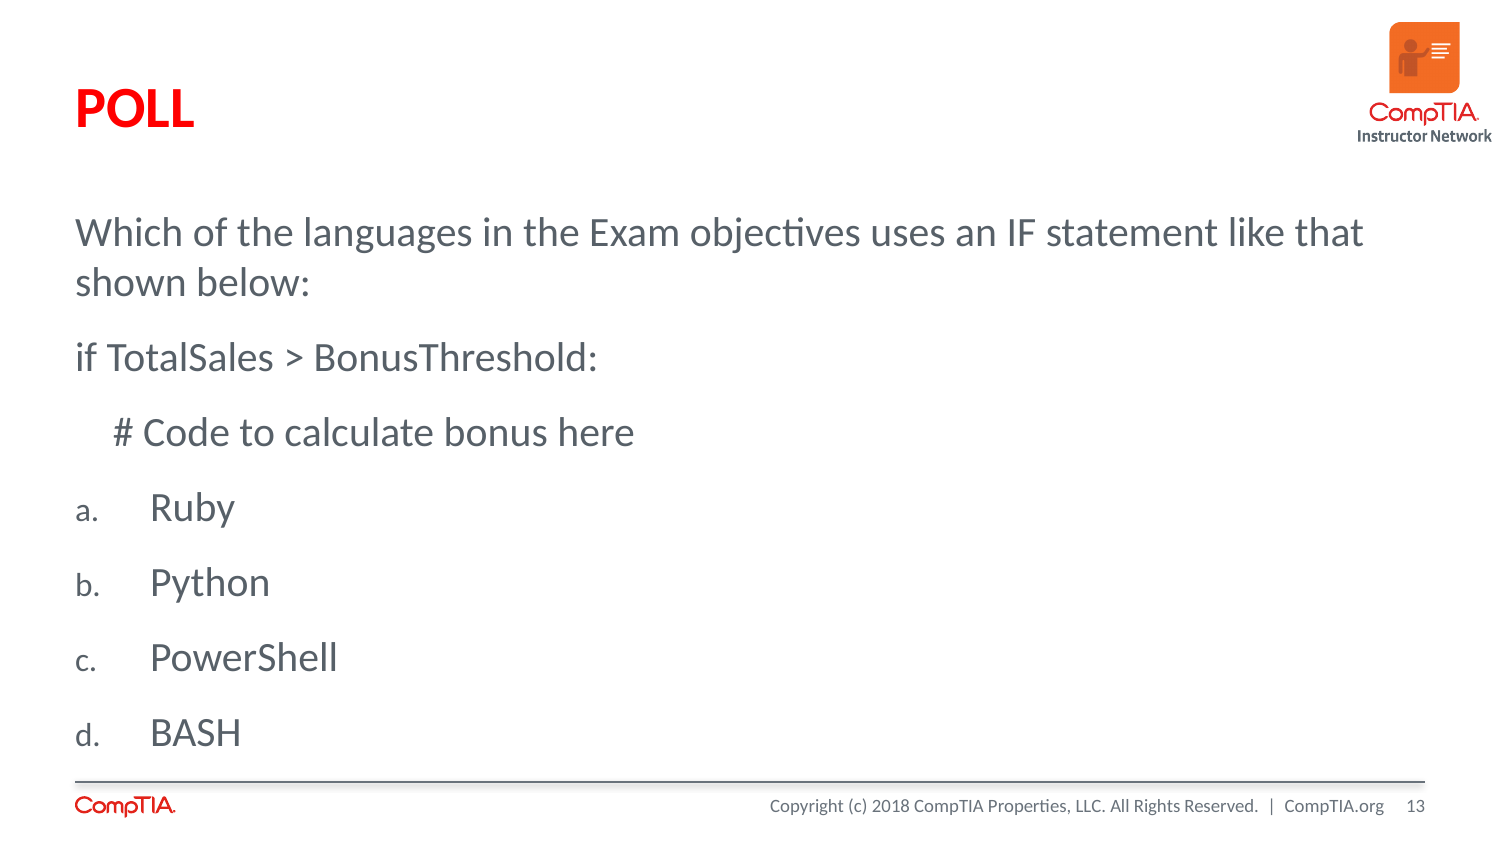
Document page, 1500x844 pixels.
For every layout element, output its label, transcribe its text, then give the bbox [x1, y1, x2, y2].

title POLL [75, 33, 1425, 175]
picture [1358, 22, 1492, 142]
list Which of the languages in the Exam objectives uses an IF statement like that shown below: if TotalSales > BonusThreshold: # Code to calculate bonus here Ruby Python PowerShell BASH [75, 196, 1425, 754]
slide_number 13 [1384, 782, 1425, 827]
